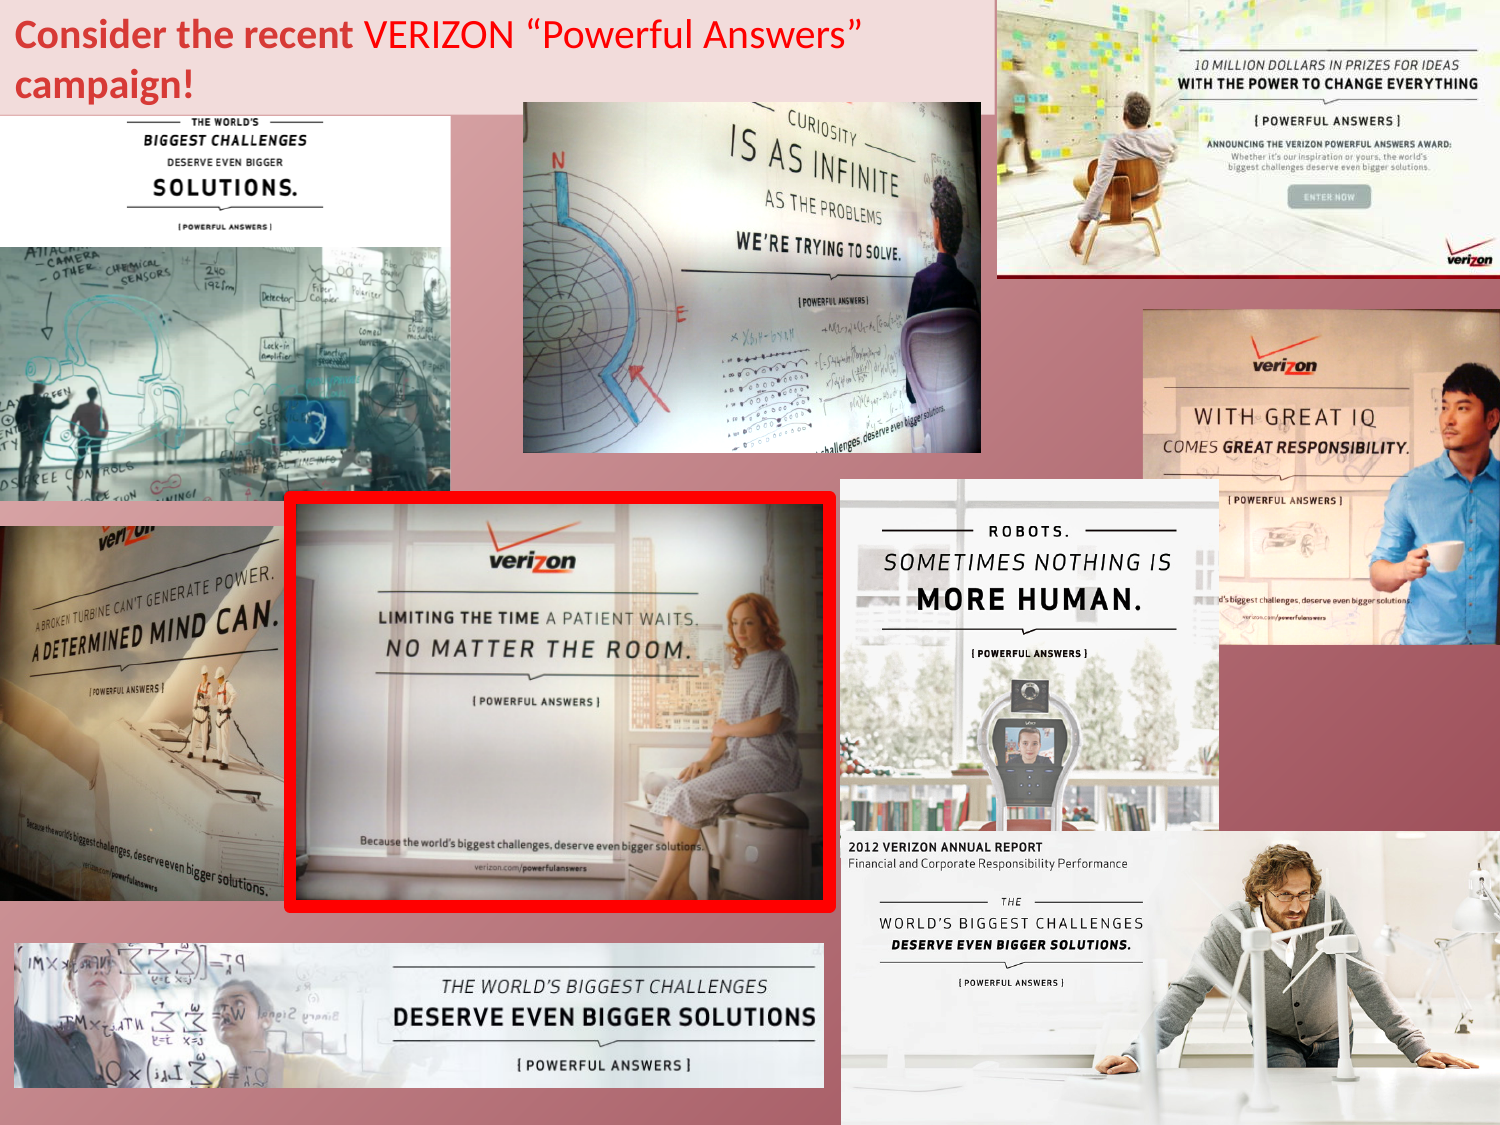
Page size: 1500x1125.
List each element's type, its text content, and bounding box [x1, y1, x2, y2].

picture [0, 116, 451, 501]
picture [13, 943, 824, 1089]
picture [0, 503, 824, 901]
picture [840, 309, 1500, 1125]
picture [997, 0, 1500, 280]
text_box Consider the recent VERIZON “Powerful Answers” campaign! [0, 0, 995, 115]
picture [522, 102, 981, 453]
